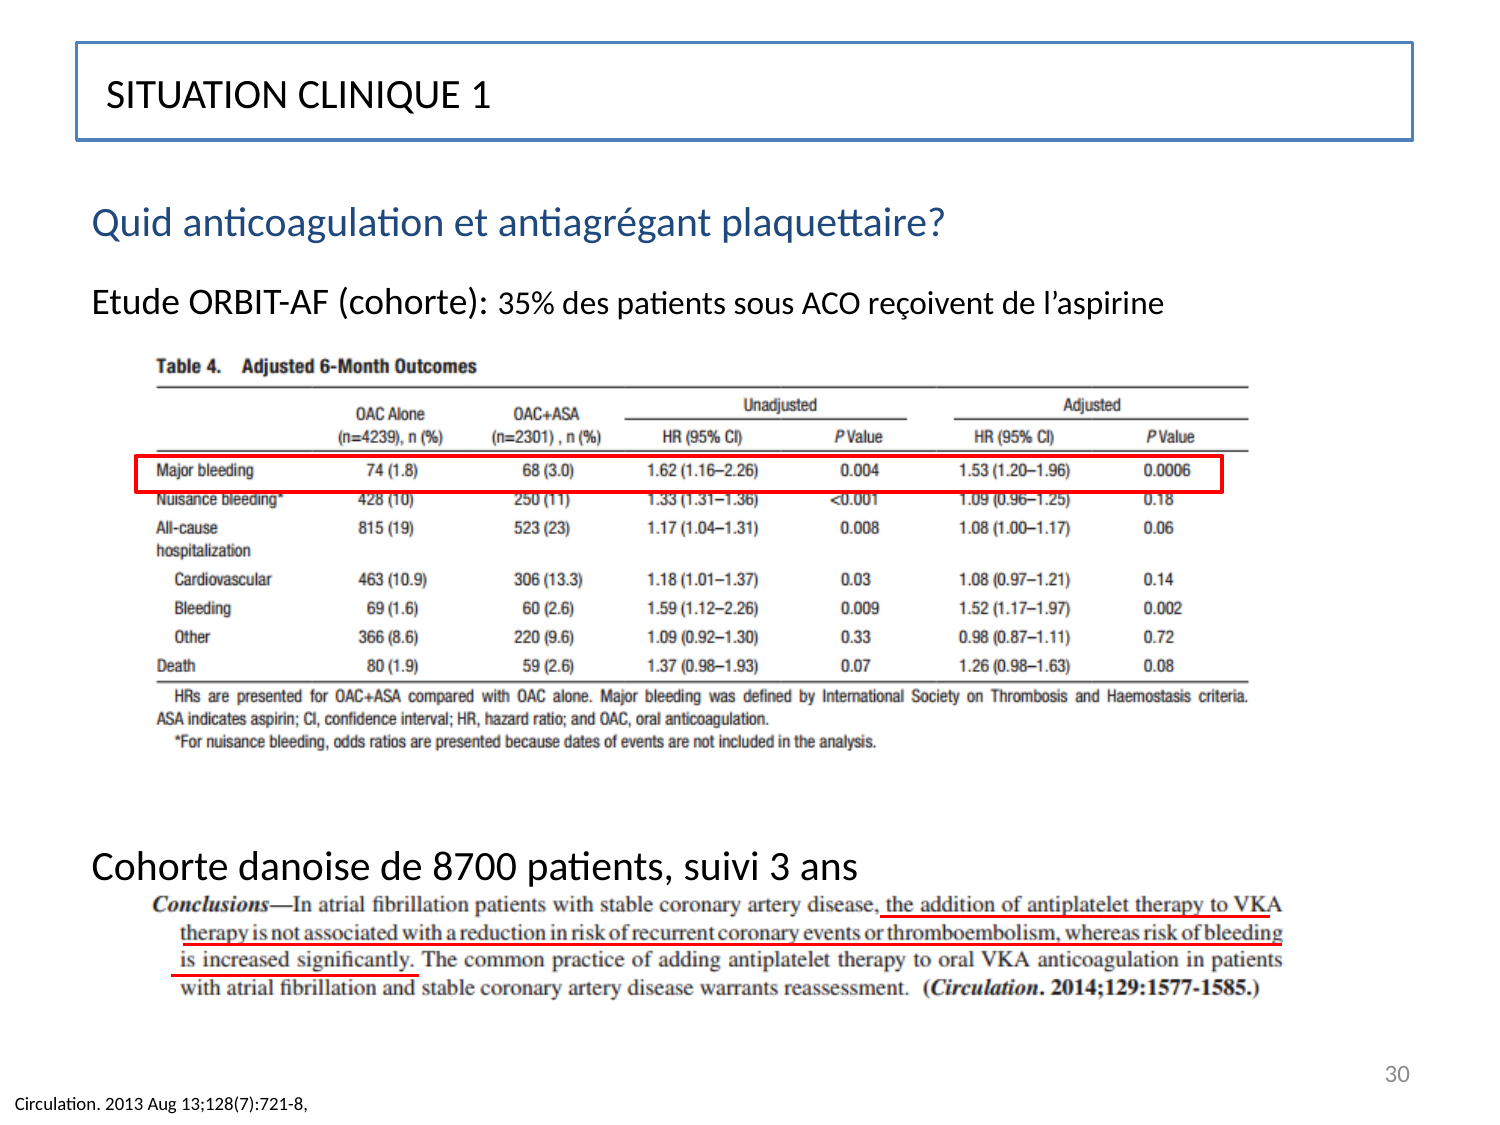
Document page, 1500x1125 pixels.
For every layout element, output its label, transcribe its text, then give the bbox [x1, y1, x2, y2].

list Quid anticoagulation et antiagrégant plaquettaire? Etude ORBIT-AF (cohorte): 35% des patients sous ACO reçoivent de l’aspirine Cohorte danoise de 8700 patients, suivi 3 ans [76, 186, 1388, 1085]
slide_number 30 [1074, 1042, 1425, 1103]
picture [135, 349, 1270, 766]
picture [135, 893, 1307, 1014]
text_box SITUATION CLINIQUE 1 [76, 42, 1413, 140]
text_box Circulation. 2013 Aug 13;128(7):721-8, [0, 1084, 797, 1122]
